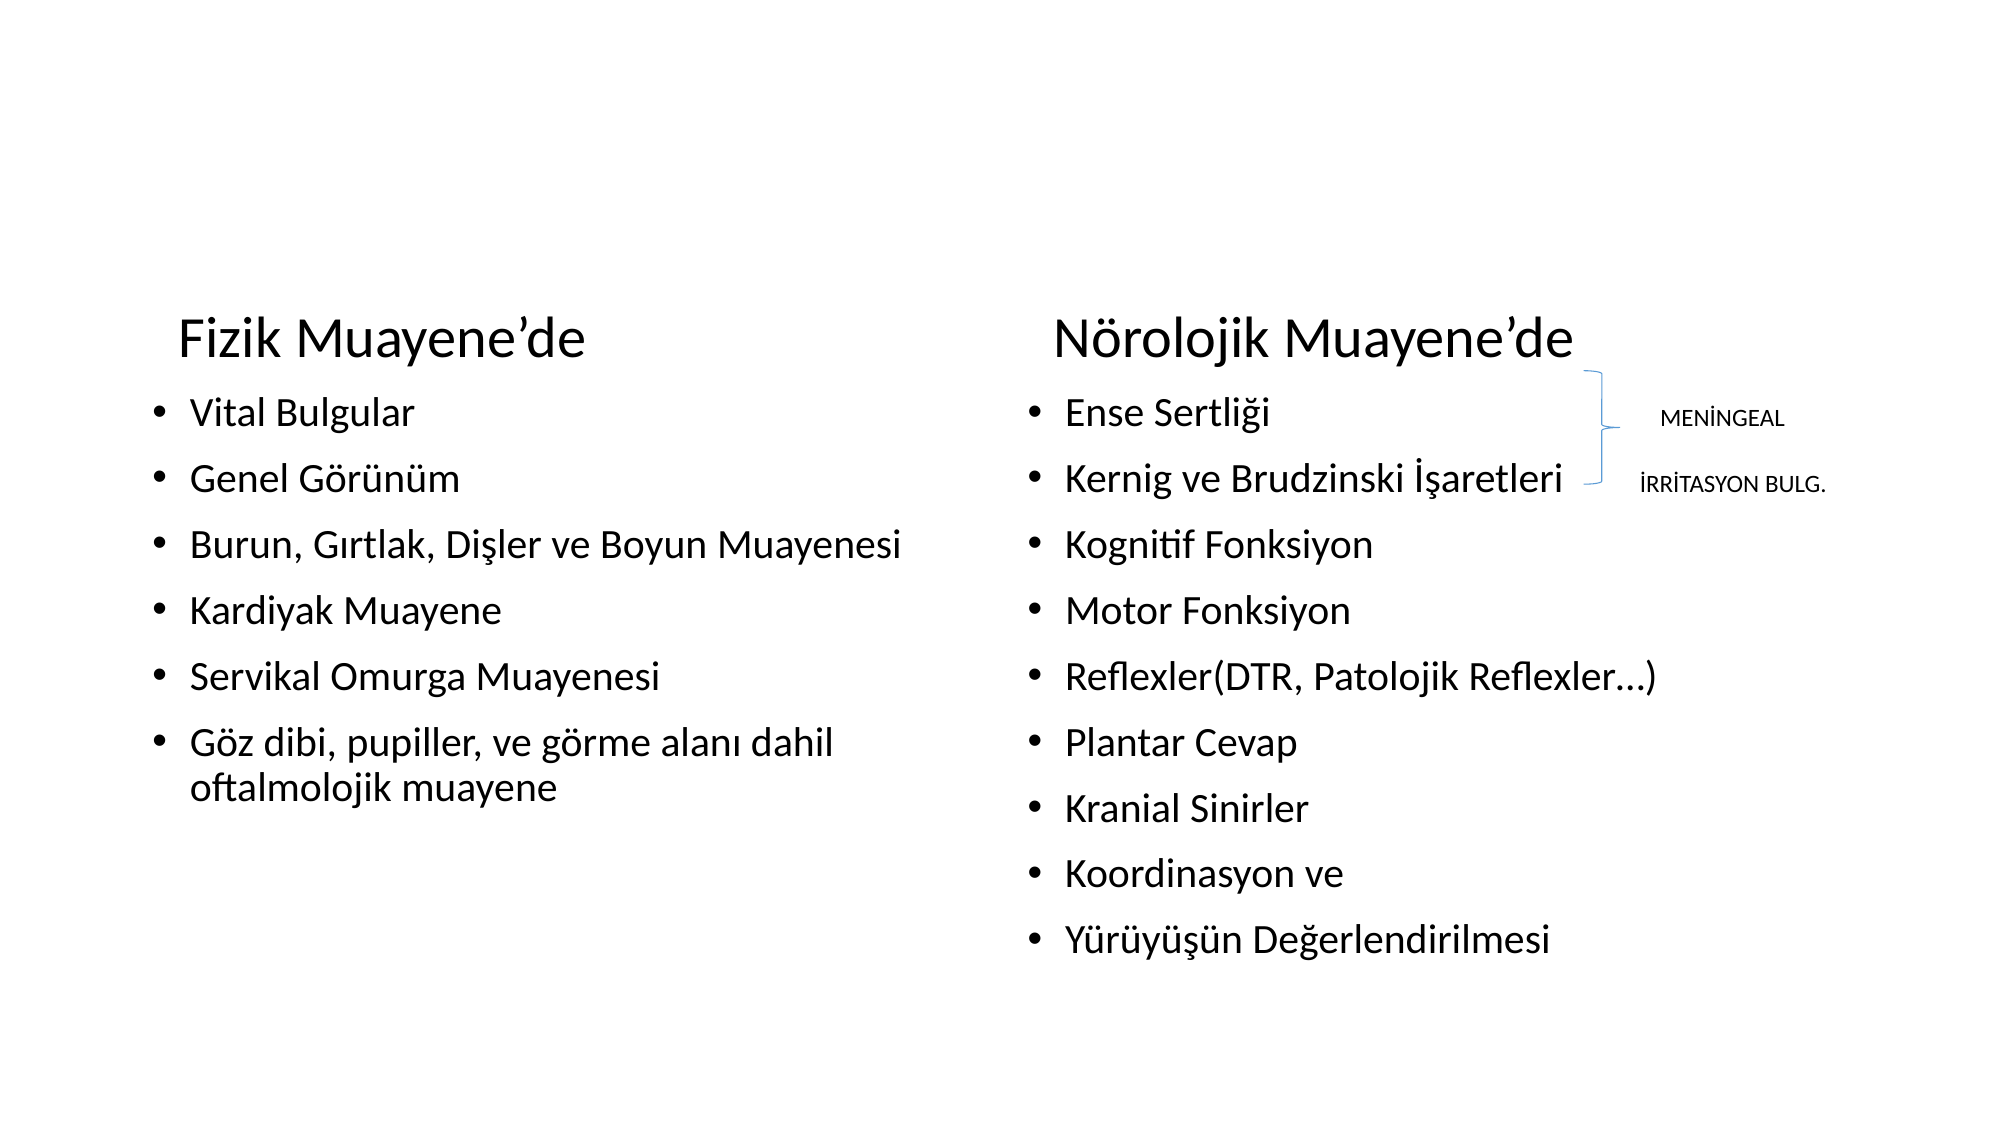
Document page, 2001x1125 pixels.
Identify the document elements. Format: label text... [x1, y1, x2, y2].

text_box [1583, 370, 1621, 485]
list Fizik Muayene’de Vital Bulgular Genel Görünüm Burun, Gırtlak, Dişler ve Boyun Muayenesi Kardiyak Muayene Servikal Omurga Muayenesi Göz dibi, pupiller, ve görme alanı dahil oftalmolojik muayene [137, 299, 988, 1014]
list Nörolojik Muayene’de Ense Sertliği MENİNGEAL Kernig ve Brudzinski İşaretleri İRRİTASYON BULG. Kognitif Fonksiyon Motor Fonksiyon Reflexler(DTR, Patolojik Reflexler…) Plantar Cevap Kranial Sinirler Koordinasyon ve Yürüyüşün Değerlendirilmesi [1012, 299, 1863, 1014]
